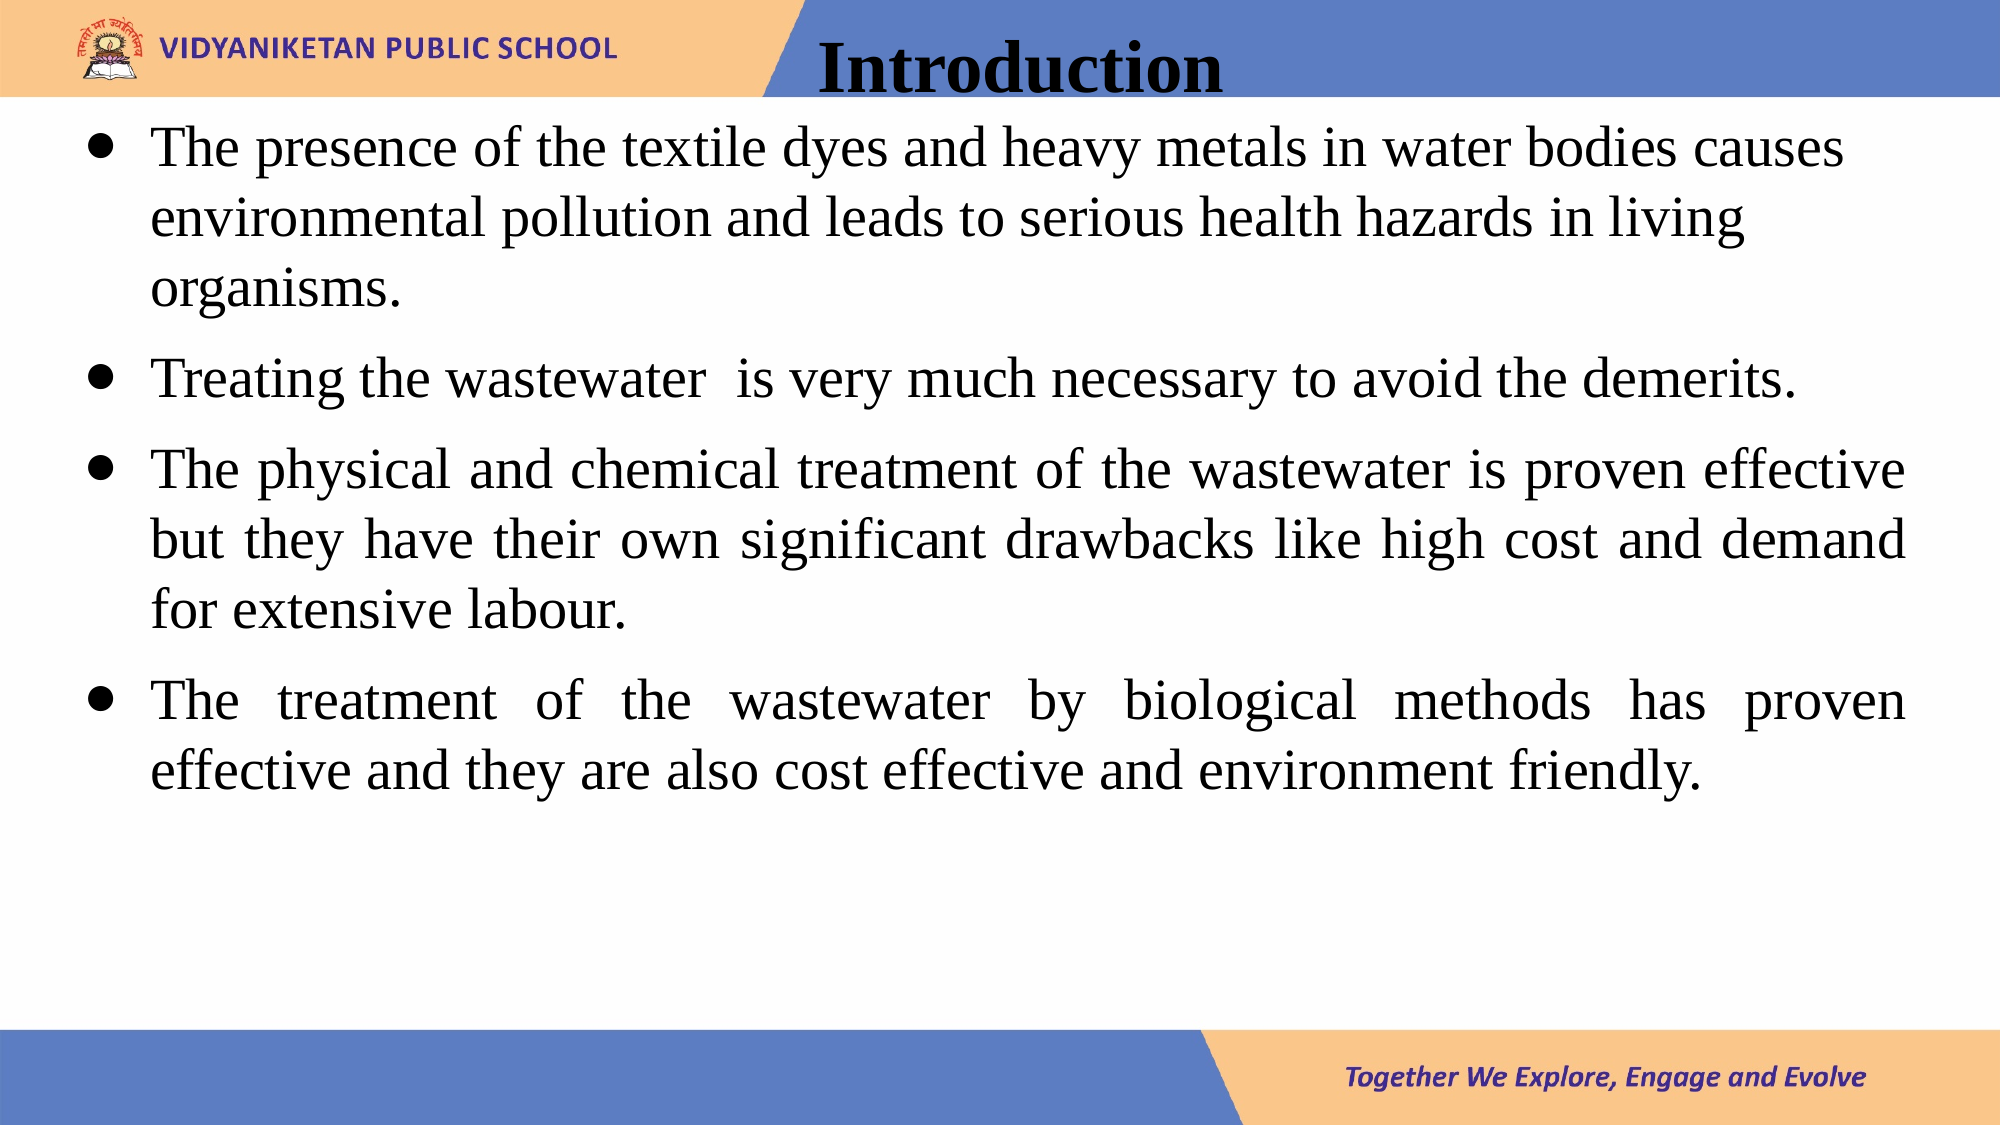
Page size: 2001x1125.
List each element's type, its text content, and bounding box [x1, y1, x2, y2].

list The presence of the textile dyes and heavy metals in water bodies causes environmental pollution and leads to serious health hazards in living organisms. Treating the wastewater is very much necessary to avoid the demerits. The physical and chemical treatment of the wastewater is proven effective but they have their own significant drawbacks like high cost and demand for extensive labour. The treatment of the wastewater by biological methods has proven effective and they are also cost effective and environment friendly. [0, 107, 1908, 871]
picture [0, 0, 2000, 1125]
title Introduction [817, 17, 1908, 107]
